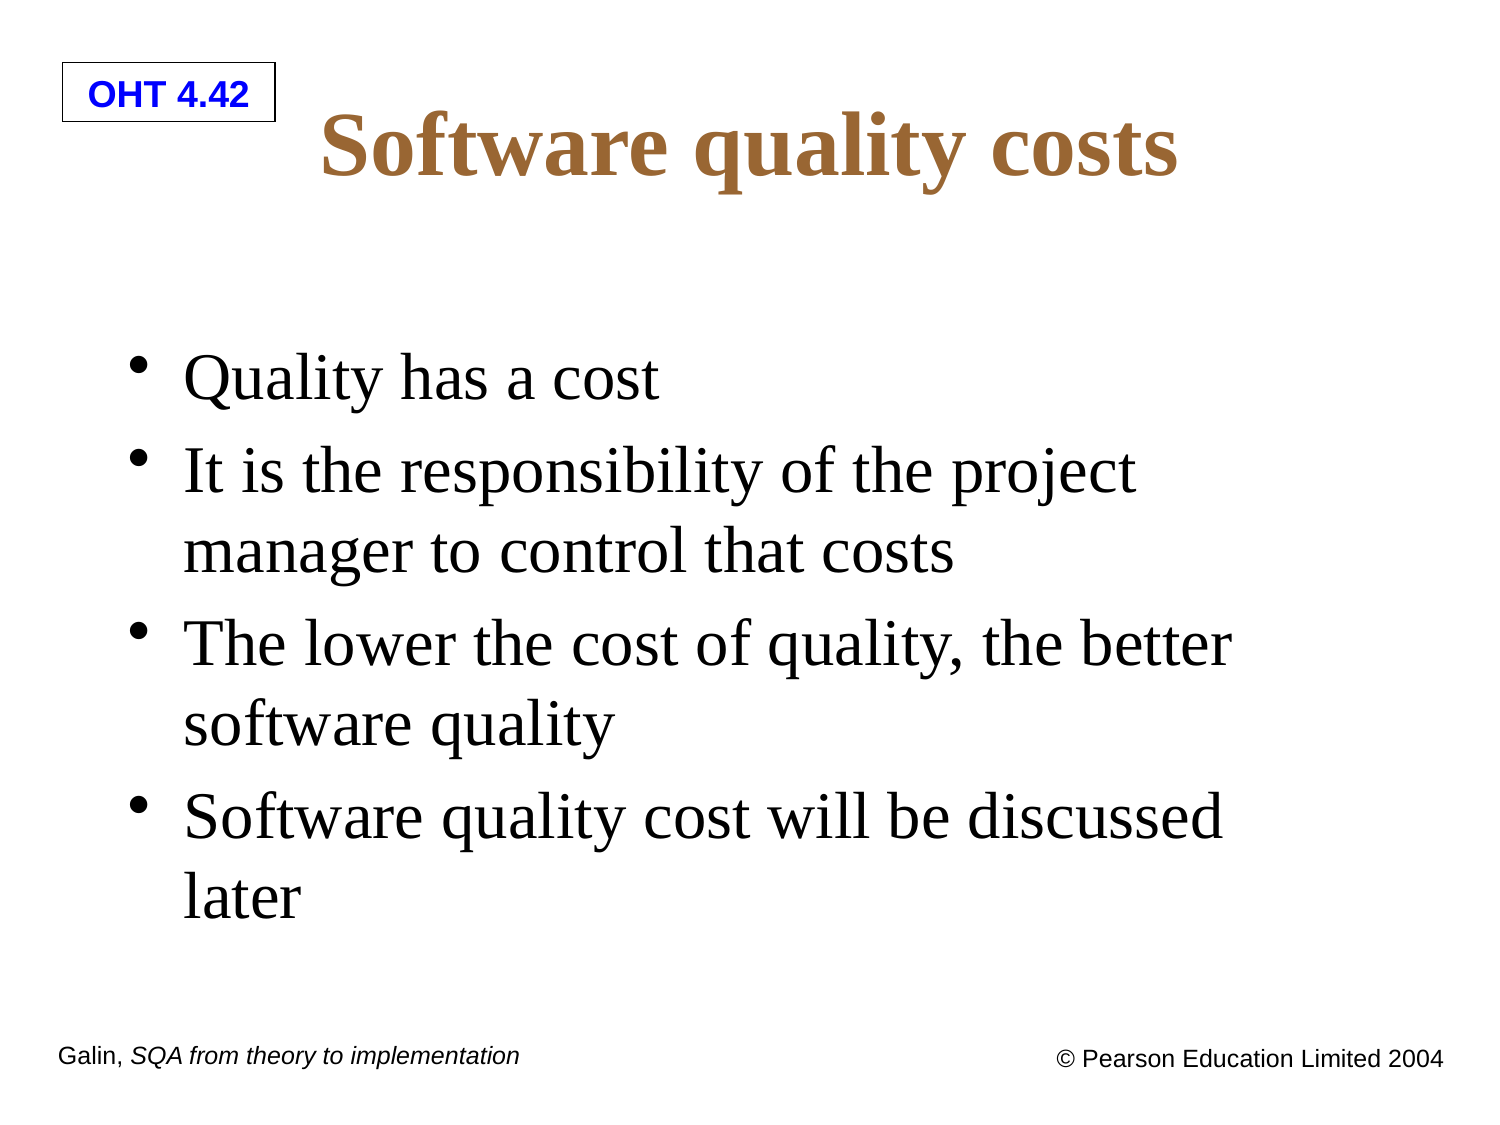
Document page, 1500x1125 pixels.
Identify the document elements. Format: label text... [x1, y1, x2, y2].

title Software quality costs [112, 99, 1388, 288]
list Quality has a cost It is the responsibility of the project manager to control that costs The lower the cost of quality, the better software quality Software quality cost will be discussed later [112, 324, 1388, 1001]
